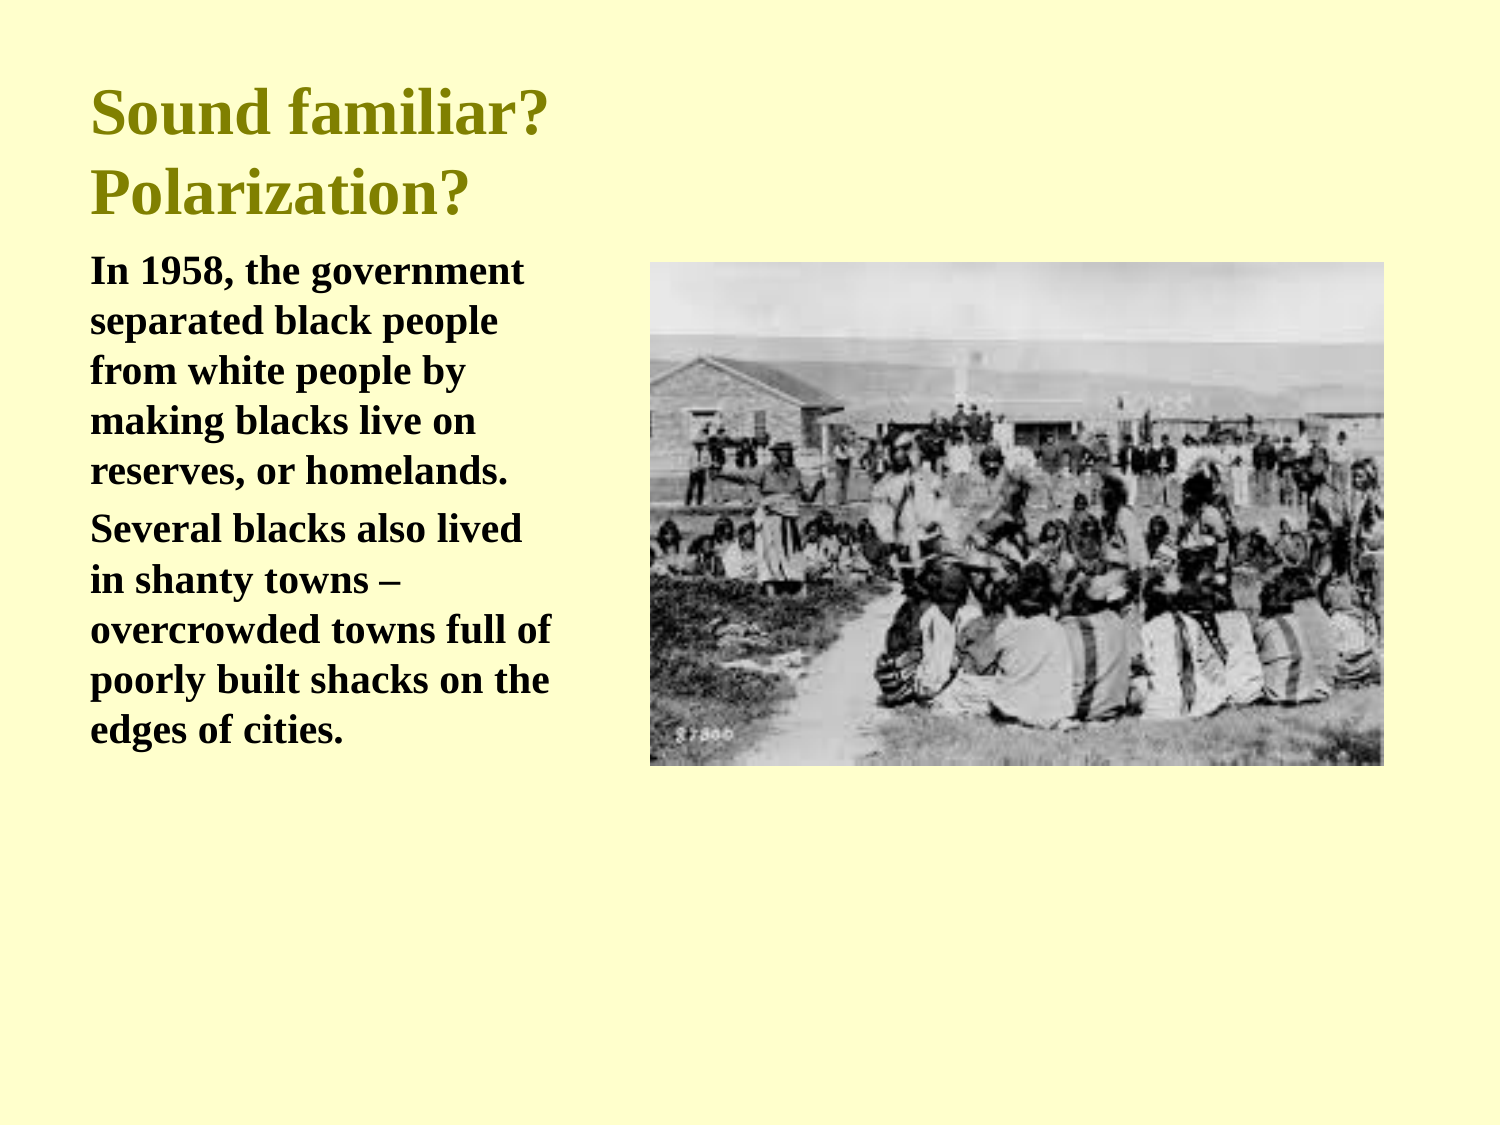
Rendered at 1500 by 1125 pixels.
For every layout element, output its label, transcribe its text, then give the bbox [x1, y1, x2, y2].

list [649, 262, 1384, 766]
list In 1958, the government separated black people from white people by making blacks live on reserves, or homelands. Several blacks also lived in shanty towns – overcrowded towns full of poorly built shacks on the edges of cities. [74, 235, 569, 1006]
title Sound familiar? Polarization? [74, 44, 569, 235]
